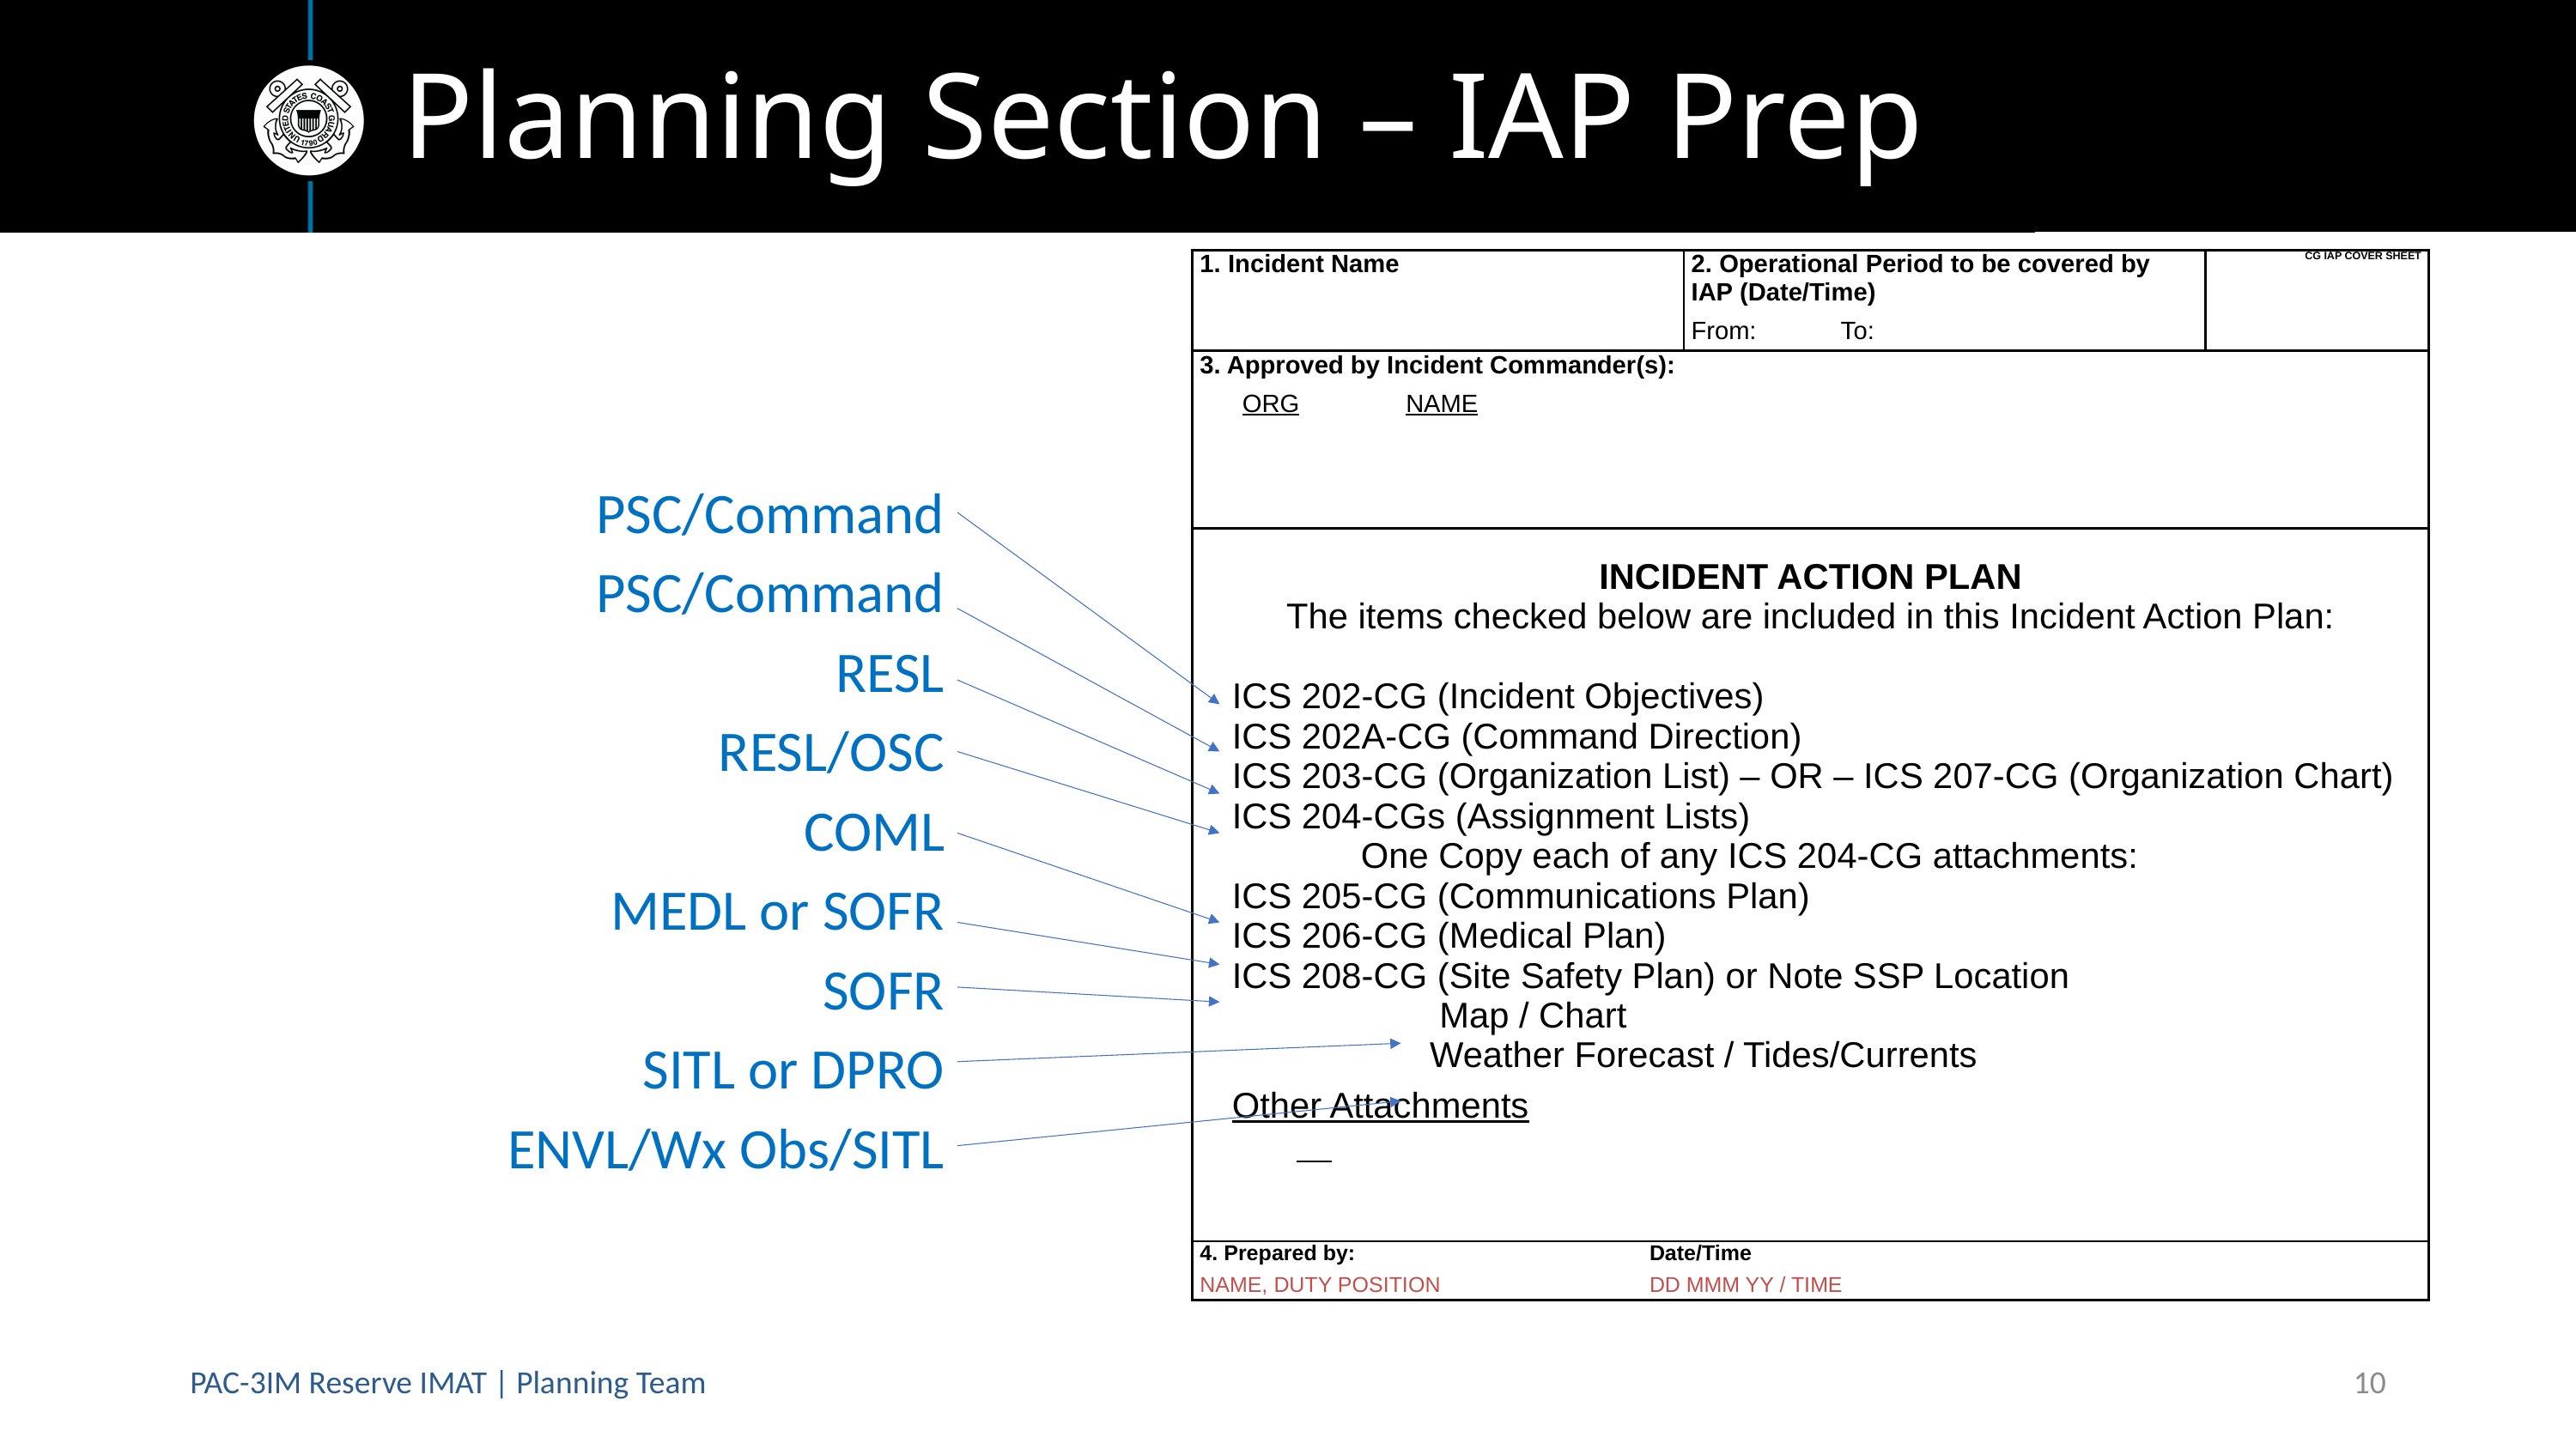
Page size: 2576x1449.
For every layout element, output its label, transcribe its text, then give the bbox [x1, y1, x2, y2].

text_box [957, 1100, 1401, 1146]
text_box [957, 751, 1220, 833]
footer PAC-3IM Reserve IMAT | Planning Team [177, 1343, 1350, 1420]
table_header 1. Incident Name [1194, 252, 1683, 349]
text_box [957, 922, 1220, 965]
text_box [957, 1043, 1401, 1062]
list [248, 60, 369, 181]
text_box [957, 512, 1220, 608]
slide_number 10 [1819, 1343, 2399, 1420]
title Planning Section – IAP Prep [389, 6, 2530, 234]
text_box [957, 833, 1220, 922]
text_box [957, 608, 1220, 680]
table_cell 4. Prepared by: Date/Time NAME, DUTY POSITION DD MMM YY / TIME [1194, 1242, 2427, 1299]
picture [0, 0, 307, 233]
table_header CG IAP COVER SHEET [2207, 252, 2427, 349]
table_cell 3. Approved by Incident Commander(s): ORG NAME [1194, 352, 2427, 527]
picture [314, 0, 2035, 233]
text_box PSC/Command PSC/Command RESL RESL/OSC COML MEDL or SOFR SOFR SITL or DPRO ENVL/Wx Obs/SITL [248, 470, 957, 1255]
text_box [957, 986, 1220, 1003]
table_cell INCIDENT ACTION PLAN The items checked below are included in this Incident Action Plan: ICS 202-CG (Incident Objectives) ICS 202A-CG (Command Direction) ICS 203-CG (Organization List) – OR – ICS 207-CG (Organization Chart) ICS 204-CGs (Assignment Lists) One Copy each of any ICS 204-CG attachments: ICS 205-CG (Communications Plan) ICS 206-CG (Medical Plan) ICS 208-CG (Site Safety Plan) or Note SSP Location Map / Chart Weather Forecast / Tides/Currents Other Attachments [1194, 530, 2427, 1240]
table_header 2. Operational Period to be covered by IAP (Date/Time) From: To: [1685, 252, 2204, 349]
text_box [957, 680, 1220, 751]
